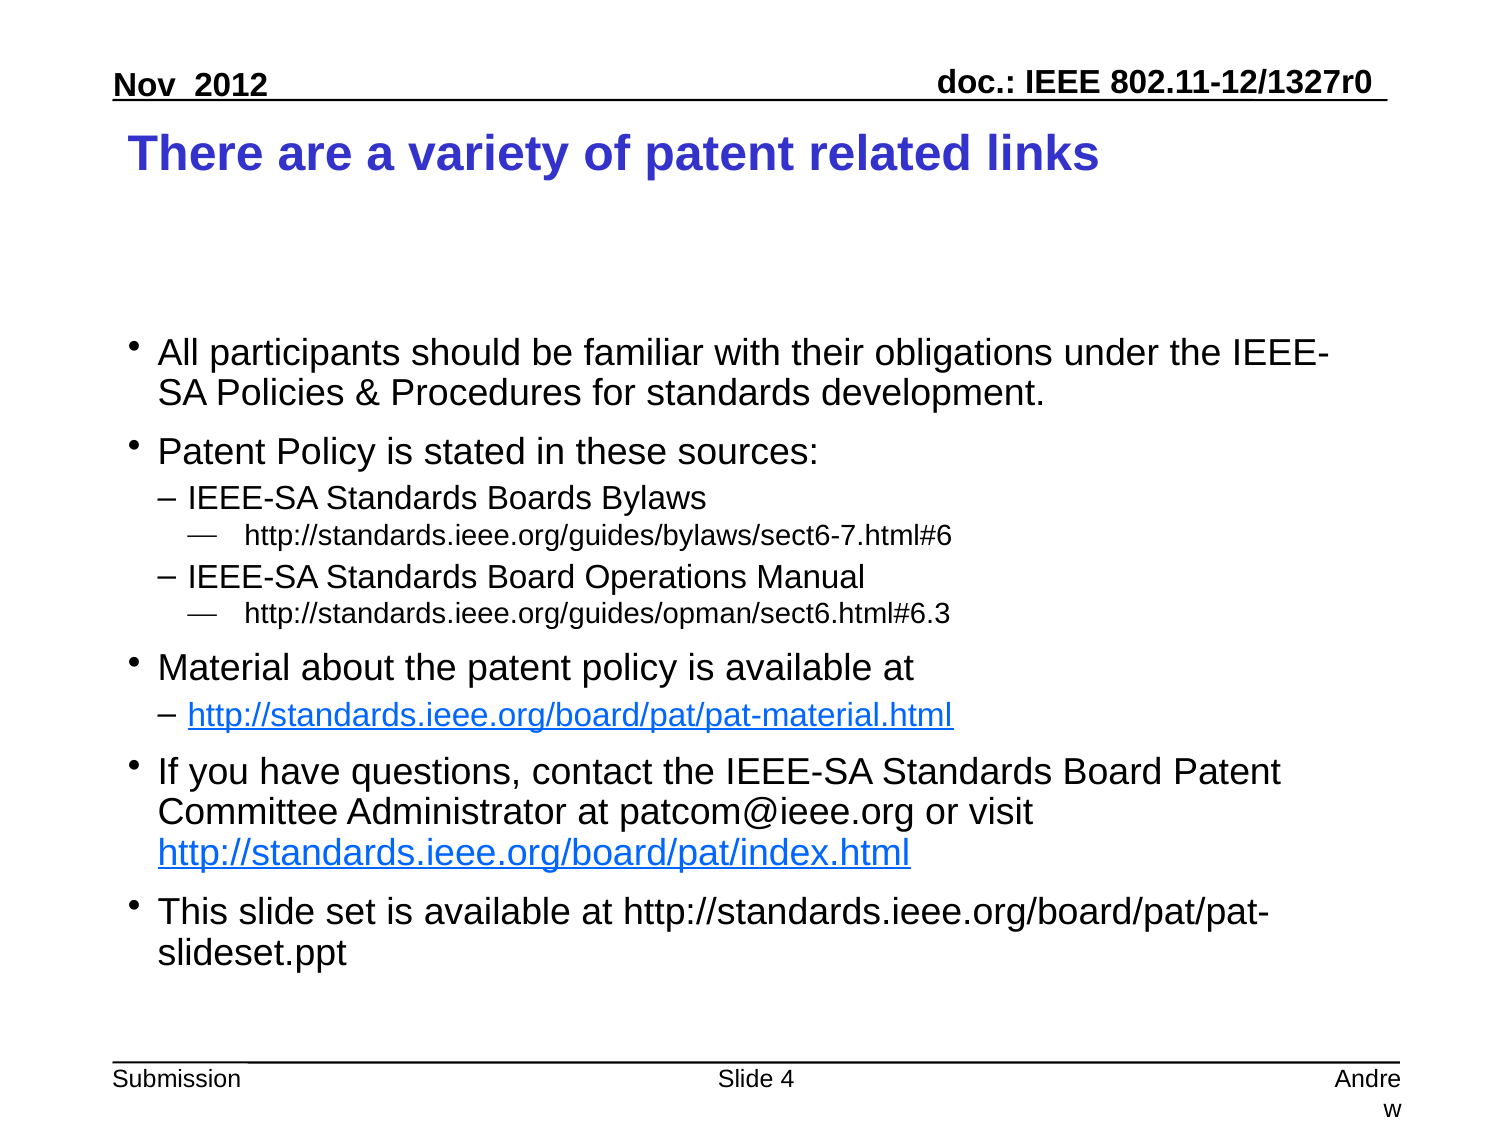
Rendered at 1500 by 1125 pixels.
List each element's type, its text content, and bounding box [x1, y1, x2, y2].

footer Andrew Myles, Cisco [1320, 1061, 1402, 1093]
list All participants should be familiar with their obligations under the IEEE-SA Policies & Procedures for standards development. Patent Policy is stated in these sources: IEEE-SA Standards Boards Bylaws http://standards.ieee.org/guides/bylaws/sect6-7.html#6 IEEE-SA Standards Board Operations Manual http://standards.ieee.org/guides/opman/sect6.html#6.3 Material about the patent policy is available at http://standards.ieee.org/board/pat/pat-material.html If you have questions, contact the IEEE-SA Standards Board Patent Committee Administrator at patcom@ieee.org or visit http://standards.ieee.org/board/pat/index.html This slide set is available at http://standards.ieee.org/board/pat/pat-slideset.ppt [112, 324, 1388, 1063]
title There are a variety of patent related links [112, 112, 1388, 288]
slide_number Slide 4 [709, 1063, 803, 1093]
